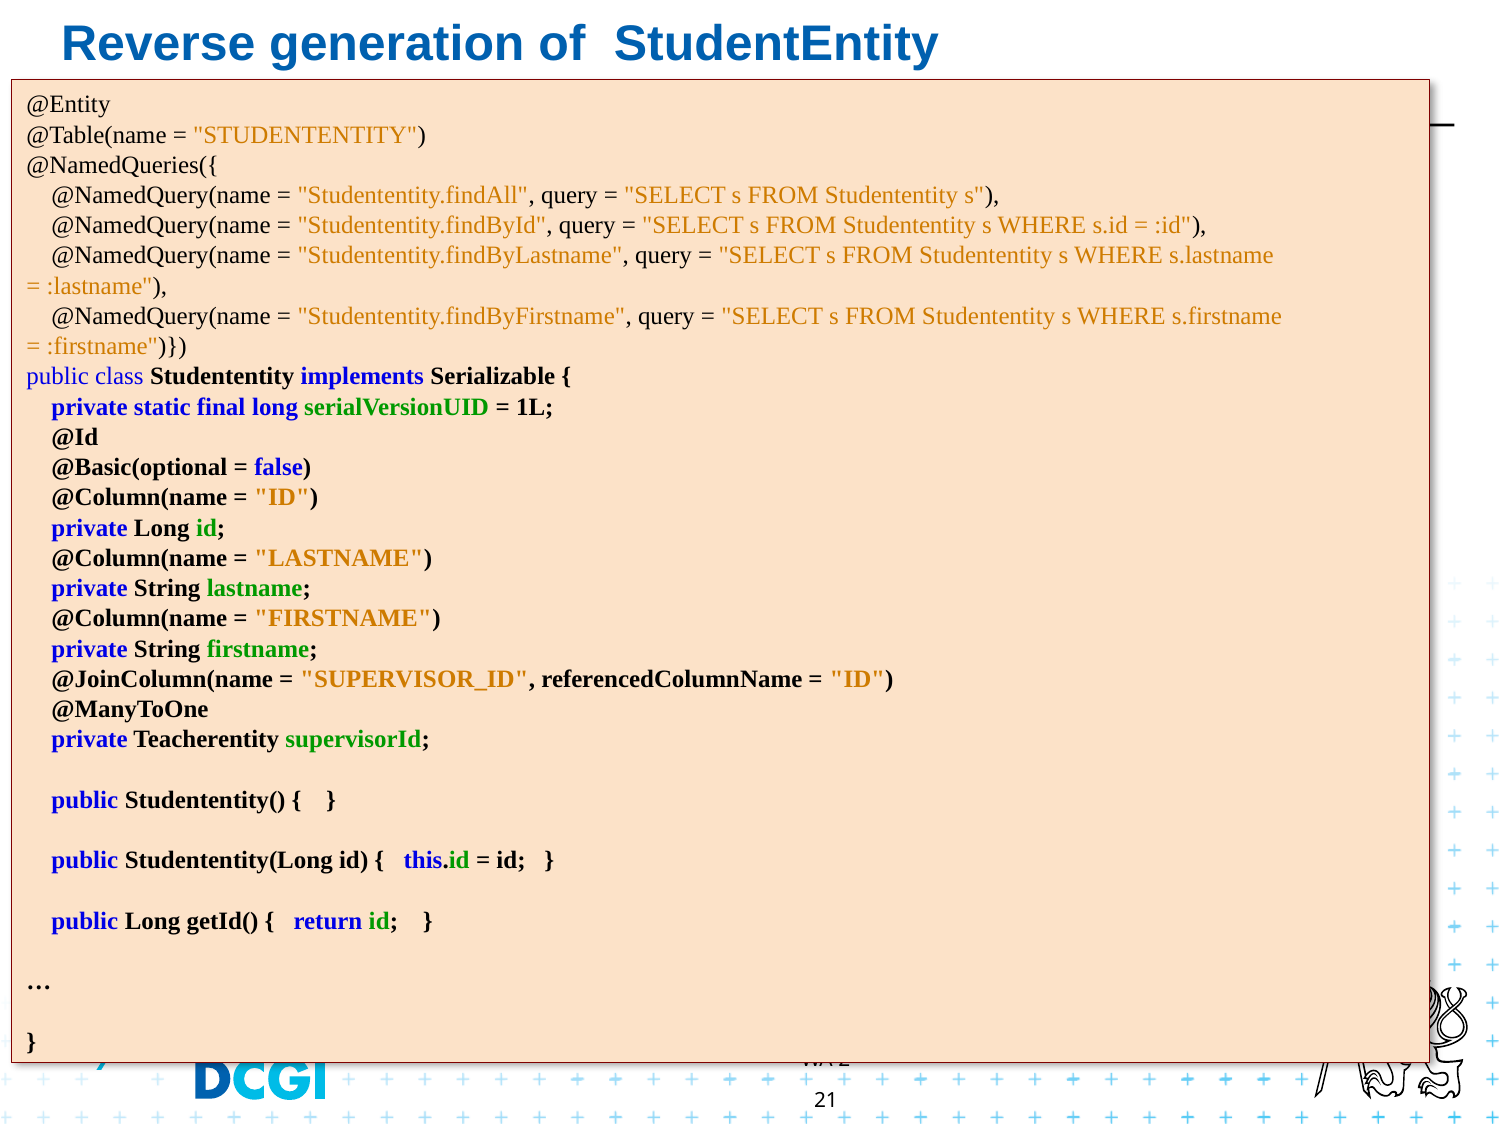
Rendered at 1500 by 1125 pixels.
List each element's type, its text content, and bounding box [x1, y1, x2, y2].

footer WA 2 [383, 1037, 1268, 1075]
picture [0, 244, 1500, 1125]
text_box @Entity @Table(name = "STUDENTENTITY") @NamedQueries({ @NamedQuery(name = "Studententity.findAll", query = "SELECT s FROM Studententity s"), @NamedQuery(name = "Studententity.findById", query = "SELECT s FROM Studententity s WHERE s.id = :id"), @NamedQuery(name = "Studententity.findByLastname", query = "SELECT s FROM Studententity s WHERE s.lastname = :lastname"), @NamedQuery(name = "Studententity.findByFirstname", query = "SELECT s FROM Studententity s WHERE s.firstname = :firstname")}) public class Studententity implements Serializable { private static final long serialVersionUID = 1L; @Id @Basic(optional = false) @Column(name = "ID") private Long id; @Column(name = "LASTNAME") private String lastname; @Column(name = "FIRSTNAME") private String firstname; @JoinColumn(name = "SUPERVISOR_ID", referencedColumnName = "ID") @ManyToOne private Teacherentity supervisorId; public Studententity() { } public Studententity(Long id) { this.id = id; } public Long getId() { return id; } … } [11, 79, 1430, 1063]
slide_number 21 [650, 1078, 1002, 1112]
title Reverse generation of StudentEntity [45, 0, 1455, 78]
